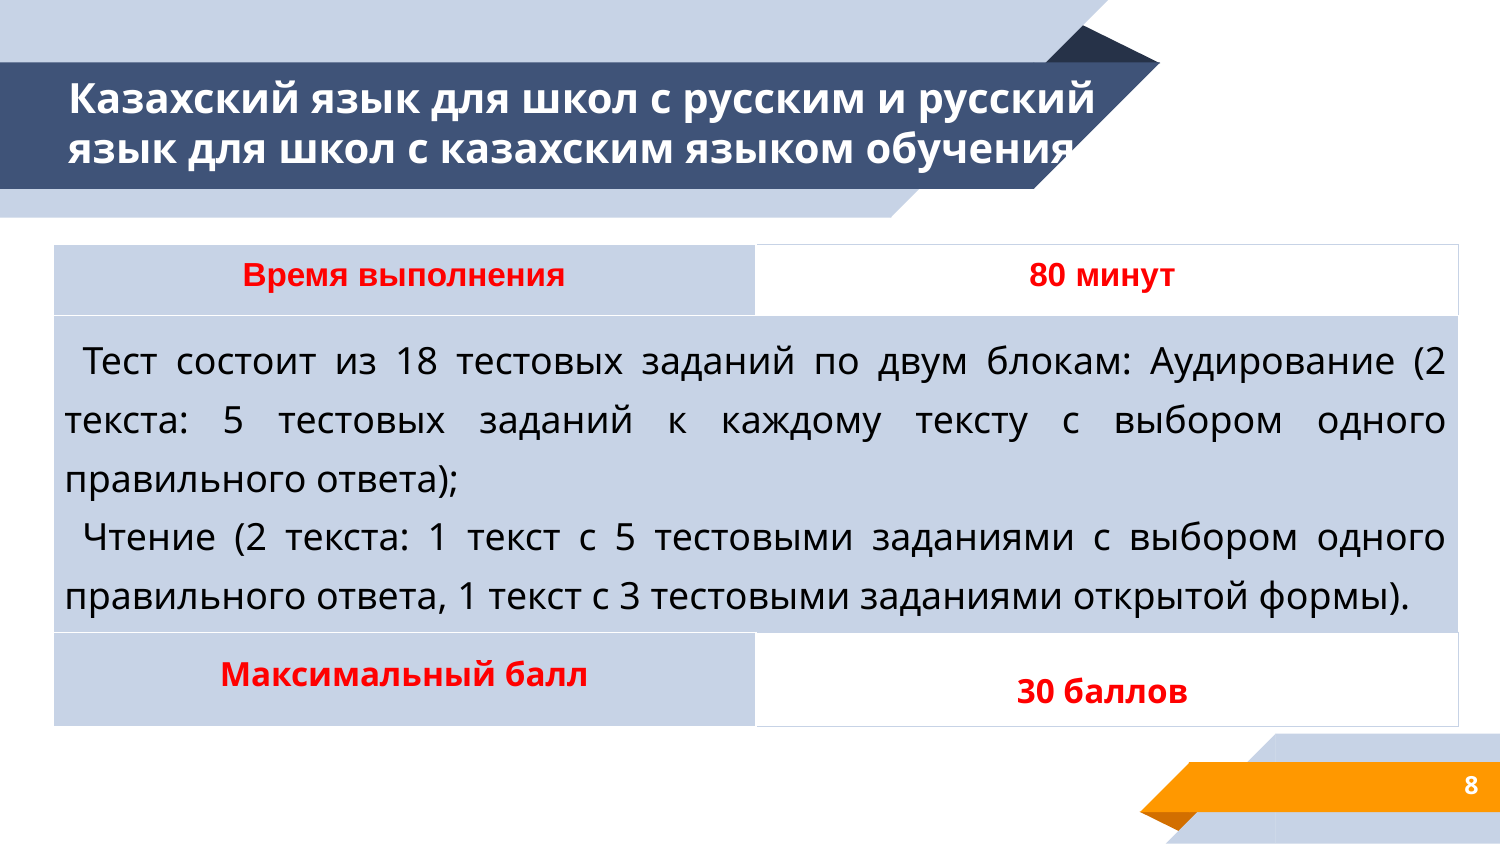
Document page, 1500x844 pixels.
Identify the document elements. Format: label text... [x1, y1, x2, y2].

table_header 80 минут [757, 245, 1458, 315]
title Казахский язык для школ с русским и русский язык для школ с казахским языком обучения. [53, 91, 1128, 154]
table_header Время выполнения [54, 245, 755, 315]
table_cell 30 баллов [757, 633, 1458, 726]
table_cell Максимальный балл [54, 633, 755, 726]
table_cell Тест состоит из 18 тестовых заданий по двум блокам: Аудирование (2 текста: 5 тестовых заданий к каждому тексту с выбором одного правильного ответа); Чтение (2 текста: 1 текст с 5 тестовыми заданиями с выбором одного правильного ответа, 1 текст с 3 тестовыми заданиями открытой формы). [54, 316, 1458, 632]
slide_number 8 [1249, 760, 1494, 813]
